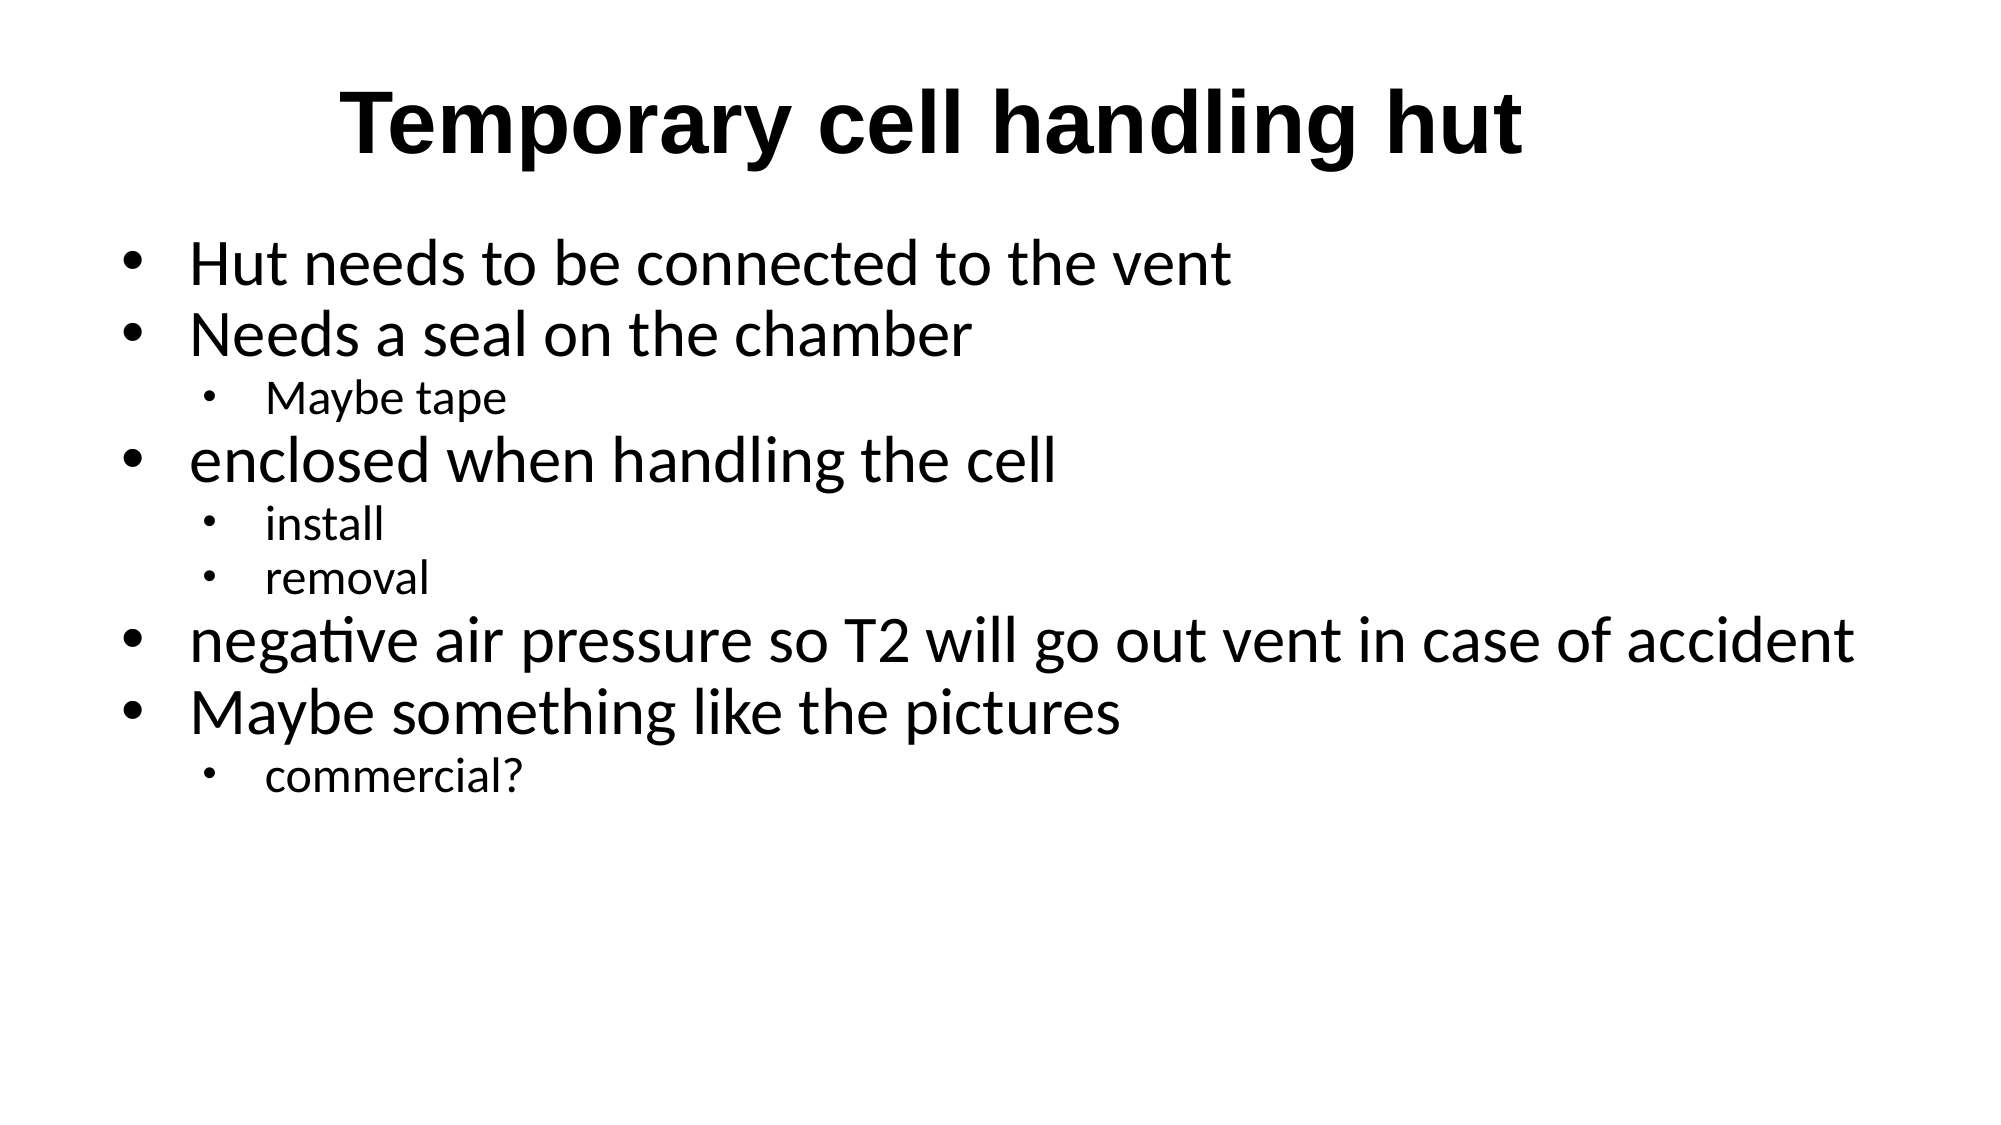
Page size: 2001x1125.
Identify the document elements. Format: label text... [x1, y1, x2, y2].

list Hut needs to be connected to the vent Needs a seal on the chamber Maybe tape enclosed when handling the cell install removal negative air pressure so T2 will go out vent in case of accident Maybe something like the pictures commercial? [99, 212, 1900, 1013]
title Temporary cell handling hut [324, 45, 1675, 188]
